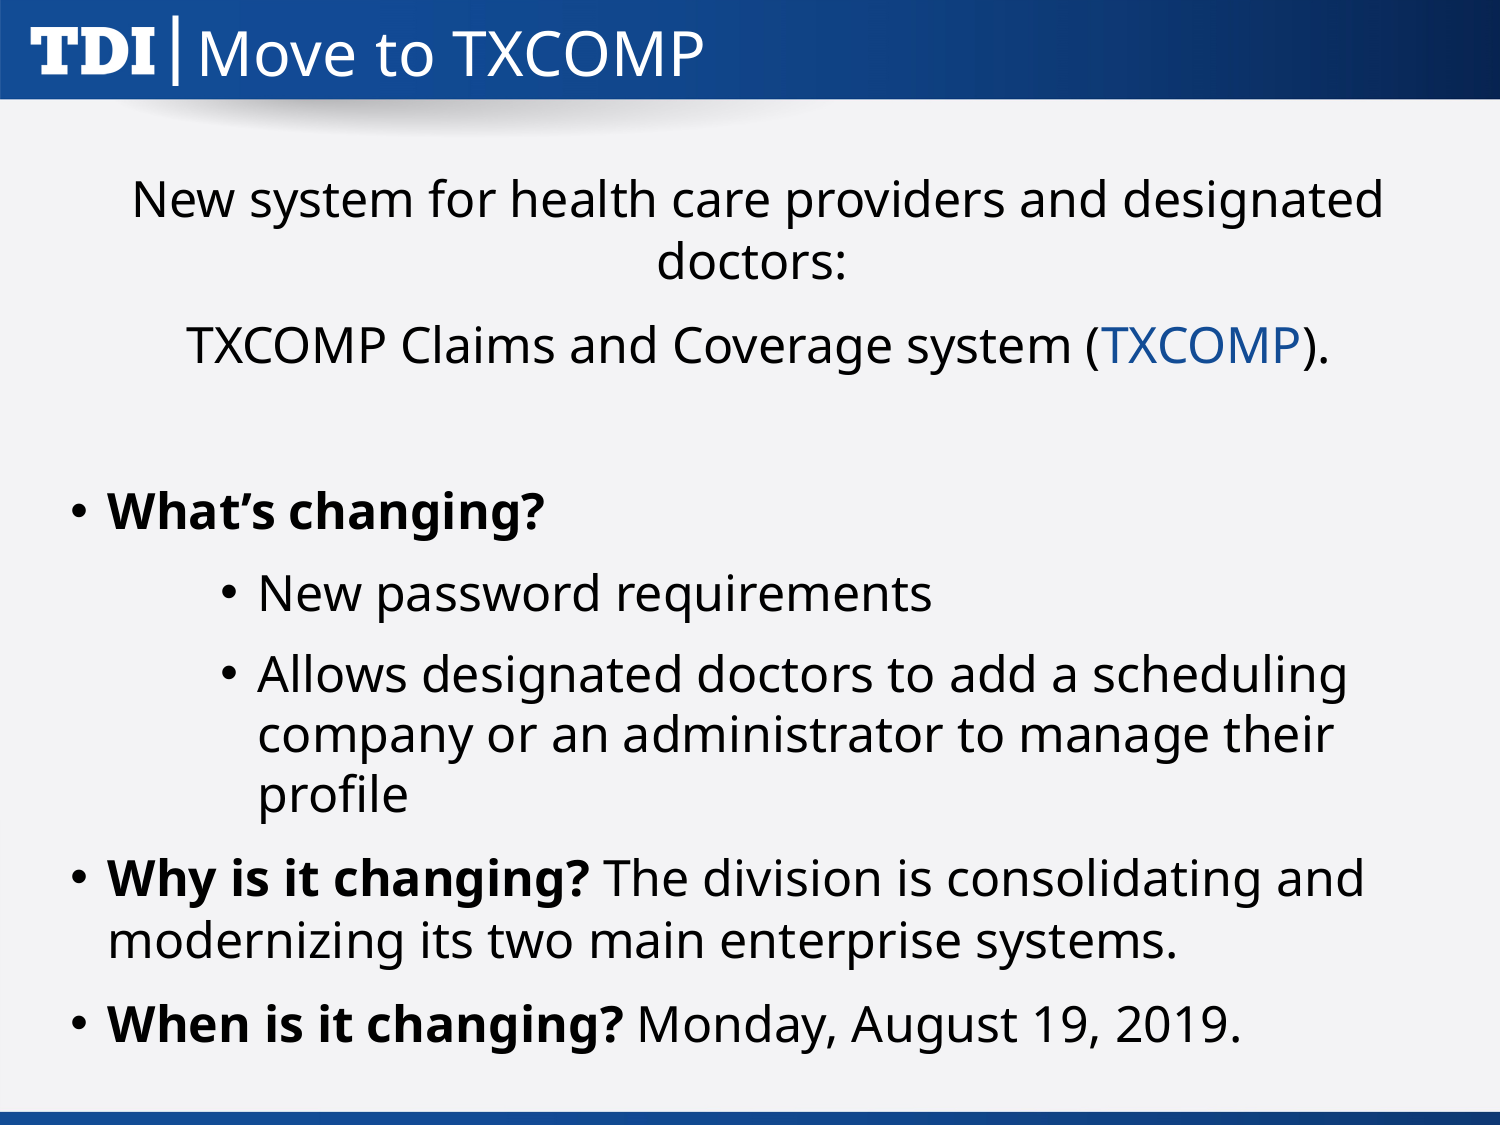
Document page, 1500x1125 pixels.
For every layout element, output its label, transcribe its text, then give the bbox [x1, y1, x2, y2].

list New system for health care providers and designated doctors: TXCOMP Claims and Coverage system (TXCOMP). What’s changing? New password requirements Allows designated doctors to add a scheduling company or an administrator to manage their profile Why is it changing? The division is consolidating and modernizing its two main enterprise systems. When is it changing? Monday, August 19, 2019. [70, 164, 1447, 1028]
picture [0, 0, 1500, 1125]
title Move to TXCOMP [196, 15, 1427, 90]
